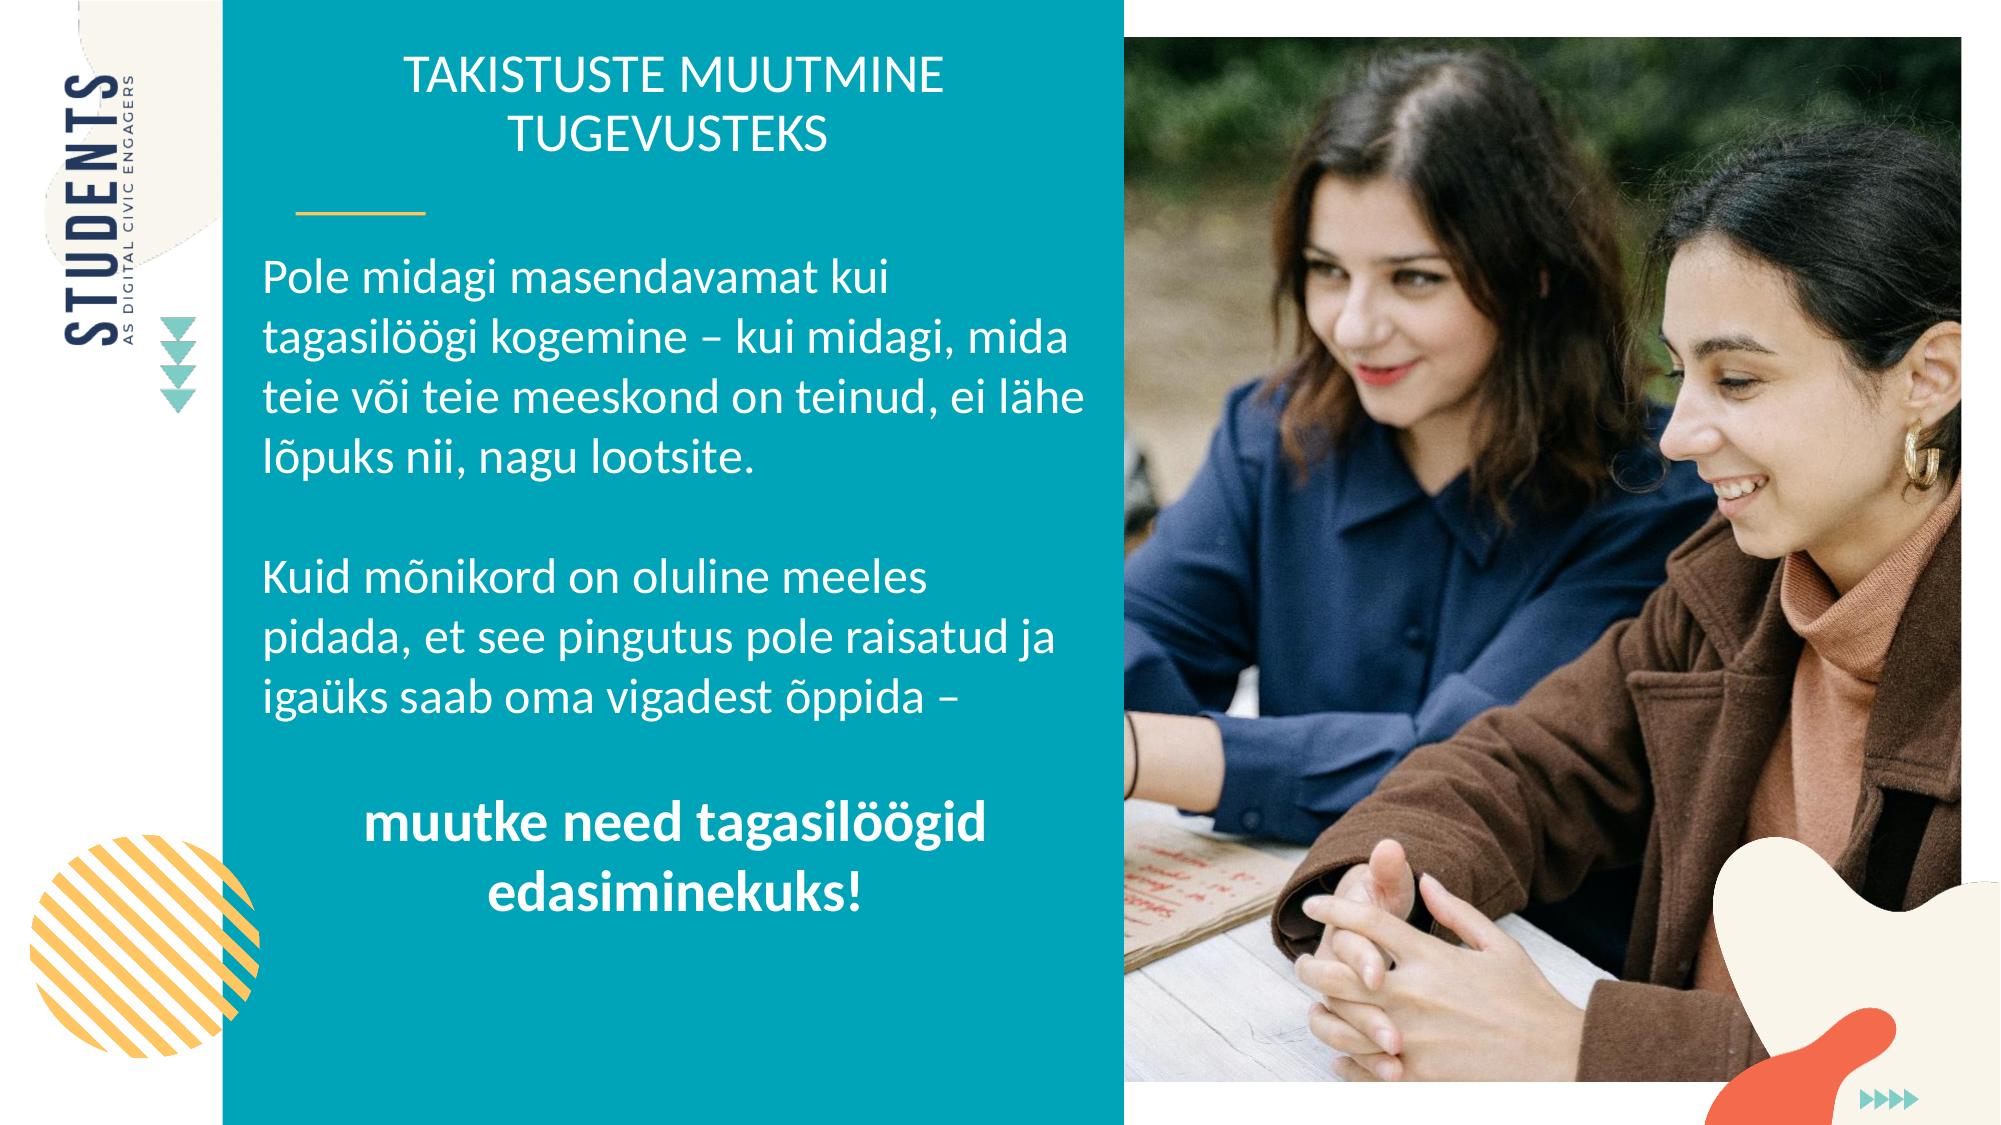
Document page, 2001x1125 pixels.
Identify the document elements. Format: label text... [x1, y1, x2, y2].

text_box Pole midagi masendavamat kui tagasilöögi kogemine – kui midagi, mida teie või teie meeskond on teinud, ei lähe lõpuks nii, nagu lootsite. Kuid mõnikord on oluline meeles pidada, et see pingutus pole raisatud ja igaüks saab oma vigadest õppida – muutke need tagasilöögid edasiminekuks! [248, 236, 1104, 931]
picture [1124, 37, 2000, 1125]
picture [12, 835, 260, 1082]
picture [45, 1, 220, 346]
list TAKISTUSTE MUUTMINE TUGEVUSTEKS [287, 37, 1062, 173]
picture [143, 308, 214, 417]
